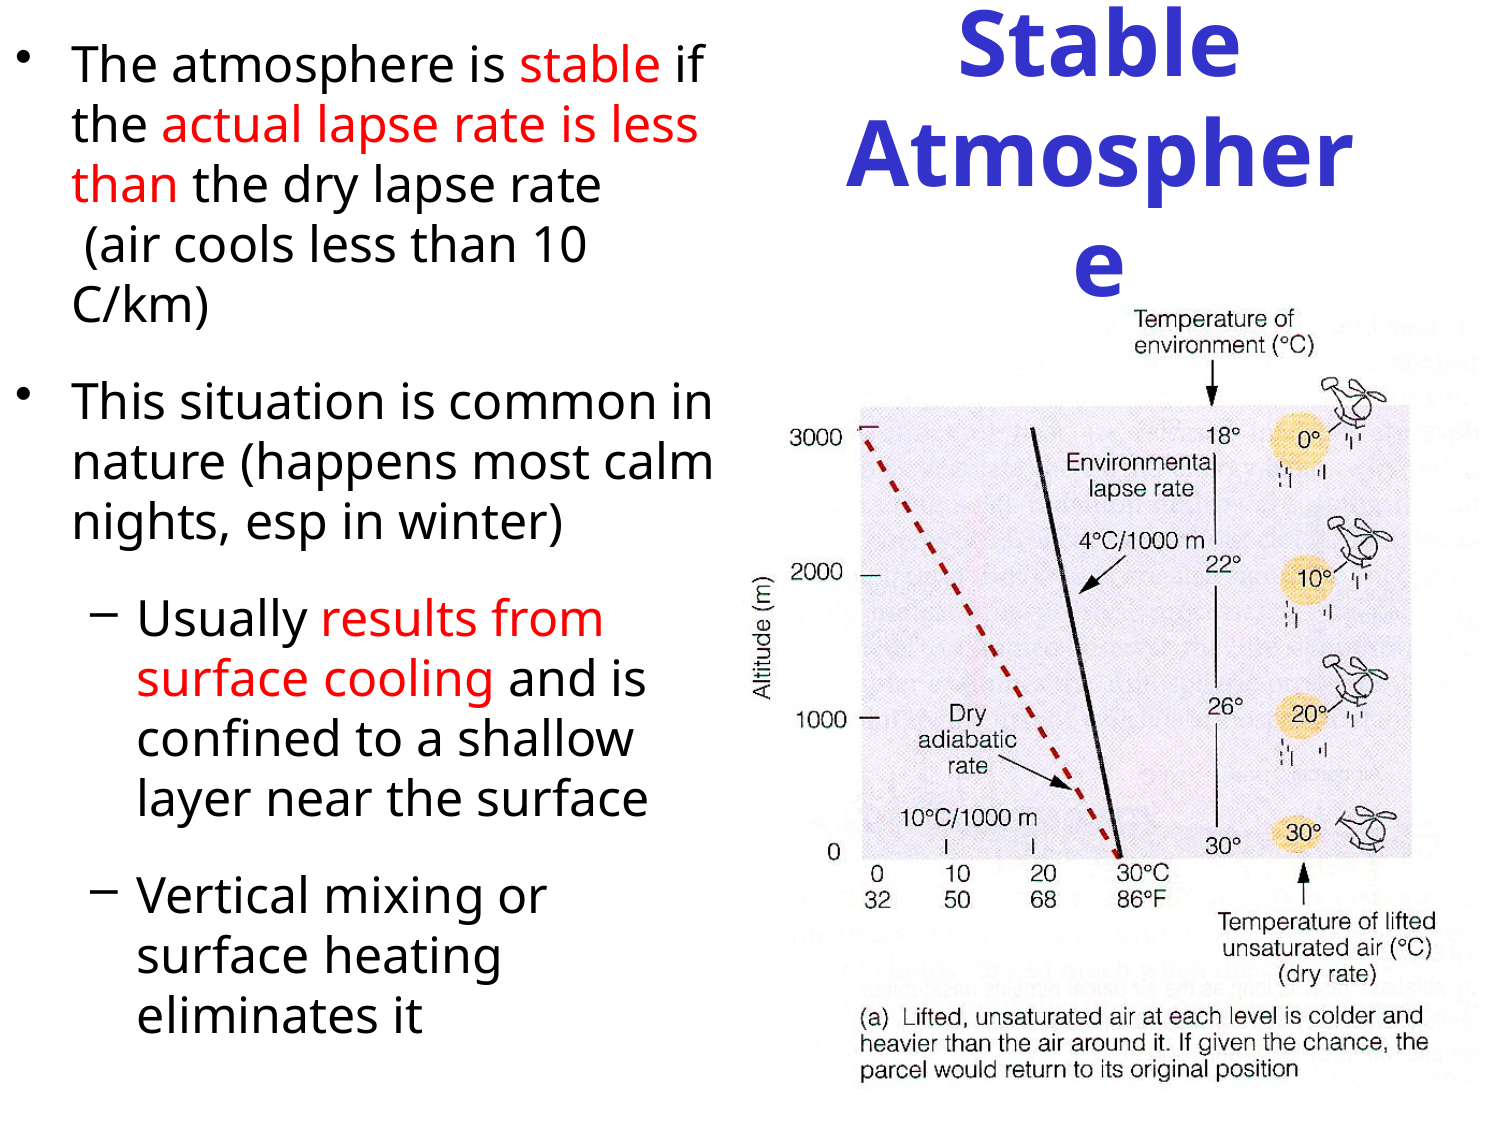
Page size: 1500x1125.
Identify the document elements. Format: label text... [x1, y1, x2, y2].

list The atmosphere is stable if the actual lapse rate is less than the dry lapse rate (air cools less than 10 C/km) This situation is common in nature (happens most calm nights, esp in winter) Usually results from surface cooling and is confined to a shallow layer near the surface Vertical mixing or surface heating eliminates it [0, 24, 738, 1113]
picture [724, 299, 1479, 1101]
title Stable Atmosphere [812, 24, 1388, 276]
